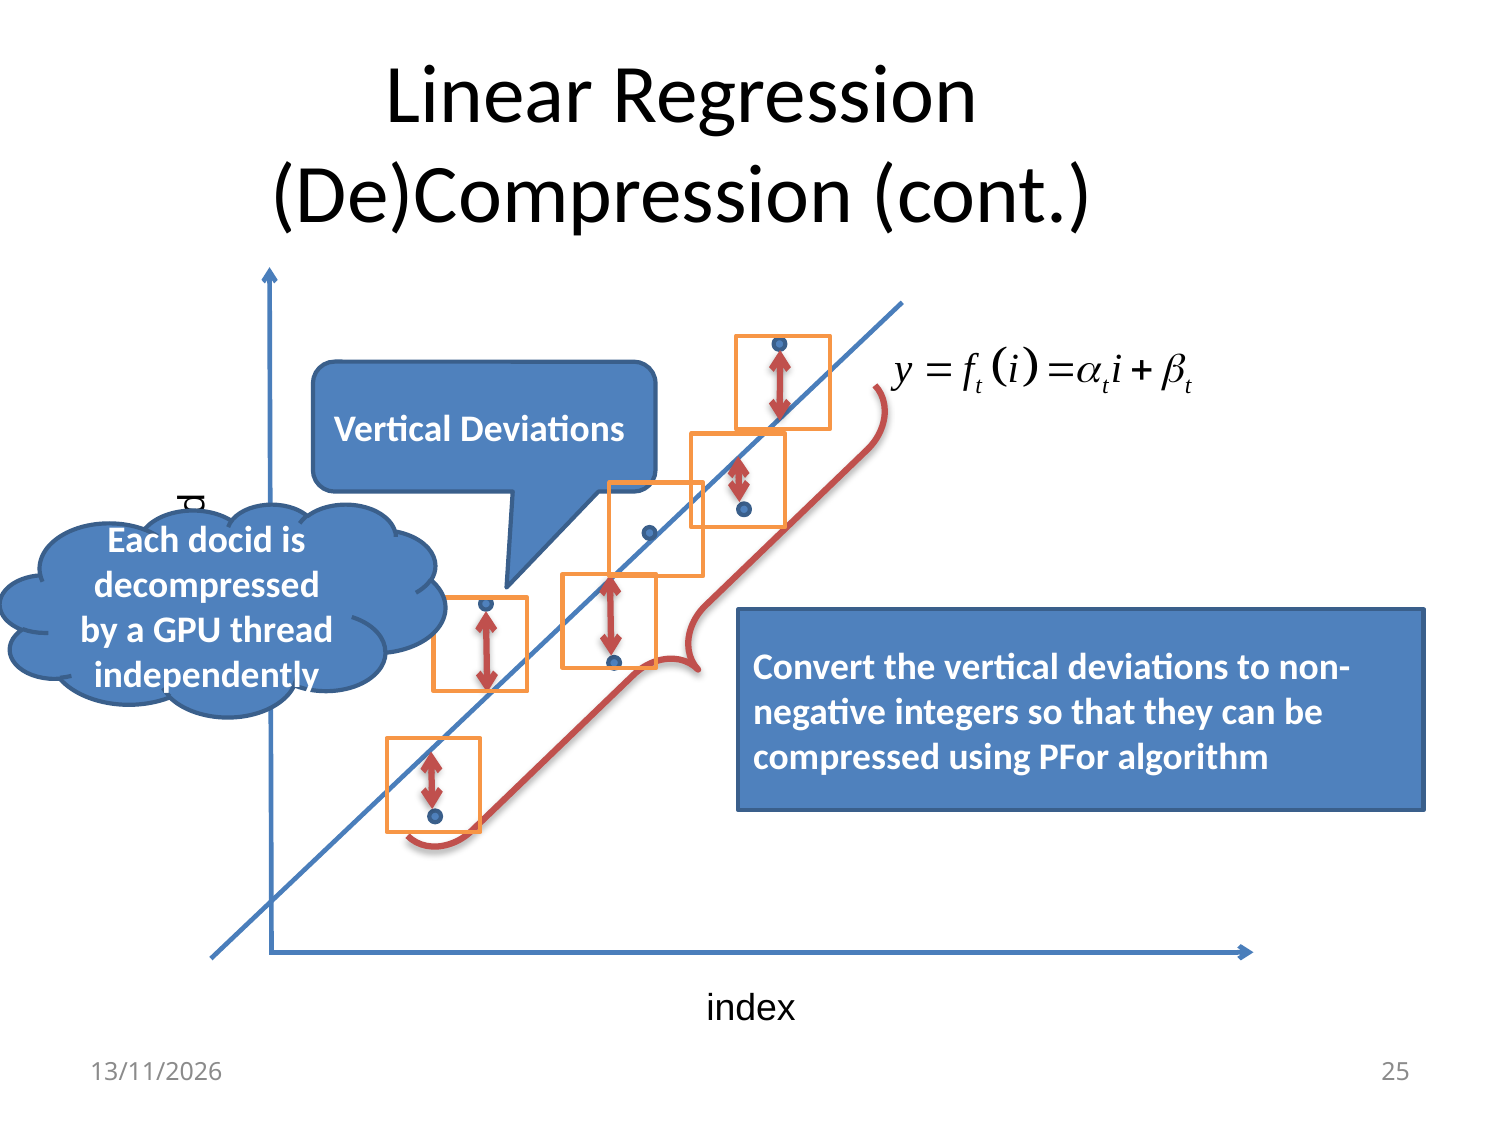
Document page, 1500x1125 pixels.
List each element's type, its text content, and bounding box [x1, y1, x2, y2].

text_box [883, 337, 1200, 408]
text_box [834, 598, 1424, 811]
slide_number 25 [1074, 1042, 1425, 1103]
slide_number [75, 1042, 425, 1103]
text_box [210, 302, 903, 597]
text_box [210, 818, 903, 959]
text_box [0, 335, 831, 833]
title Linear Regression (De)Compression (cont.) [75, 45, 1289, 233]
text_box index [691, 976, 798, 1052]
